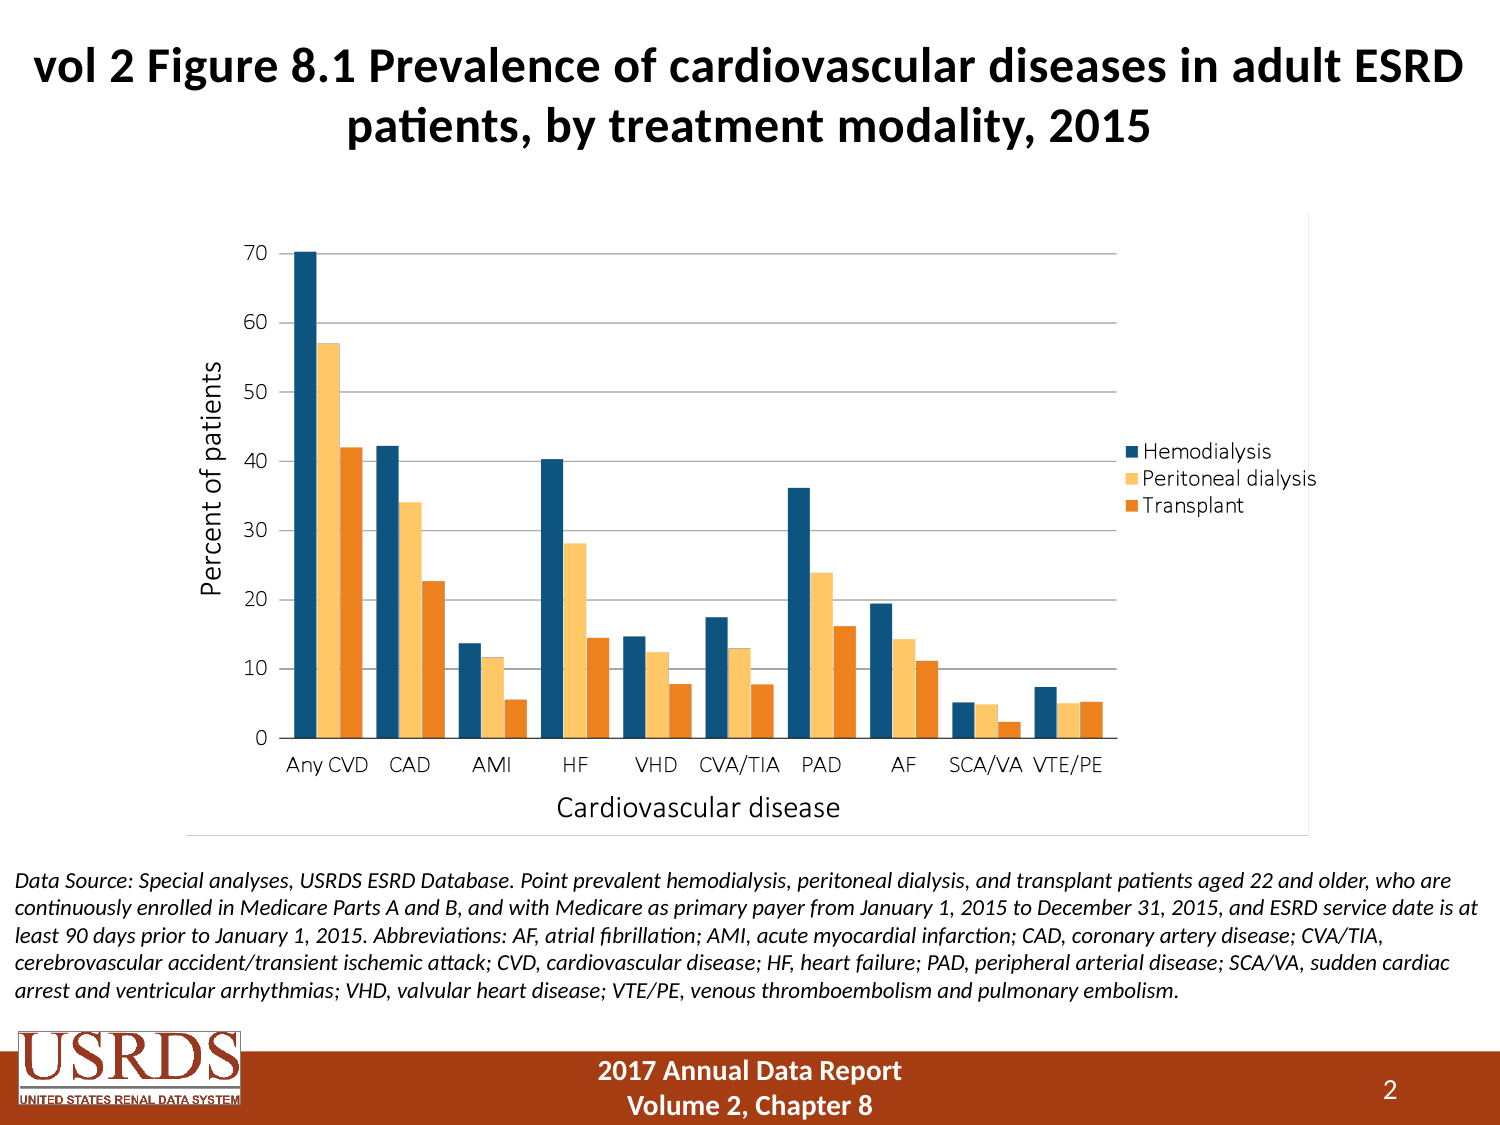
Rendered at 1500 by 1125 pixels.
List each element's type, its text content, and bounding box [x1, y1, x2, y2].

picture [19, 1032, 240, 1104]
title vol 2 Figure 8.1 Prevalence of cardiovascular diseases in adult ESRD patients, by treatment modality, 2015 [0, 24, 1500, 162]
slide_number 2 [1262, 1062, 1413, 1108]
text_box Data Source: Special analyses, USRDS ESRD Database. Point prevalent hemodialysis, peritoneal dialysis, and transplant patients aged 22 and older, who are continuously enrolled in Medicare Parts A and B, and with Medicare as primary payer from January 1, 2015 to December 31, 2015, and ESRD service date is at least 90 days prior to January 1, 2015. Abbreviations: AF, atrial fibrillation; AMI, acute myocardial infarction; CAD, coronary artery disease; CVA/TIA, cerebrovascular accident/transient ischemic attack; CVD, cardiovascular disease; HF, heart failure; PAD, peripheral arterial disease; SCA/VA, sudden cardiac arrest and ventricular arrhythmias; VHD, valvular heart disease; VTE/PE, venous thromboembolism and pulmonary embolism. [0, 858, 1500, 1011]
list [183, 211, 1316, 838]
